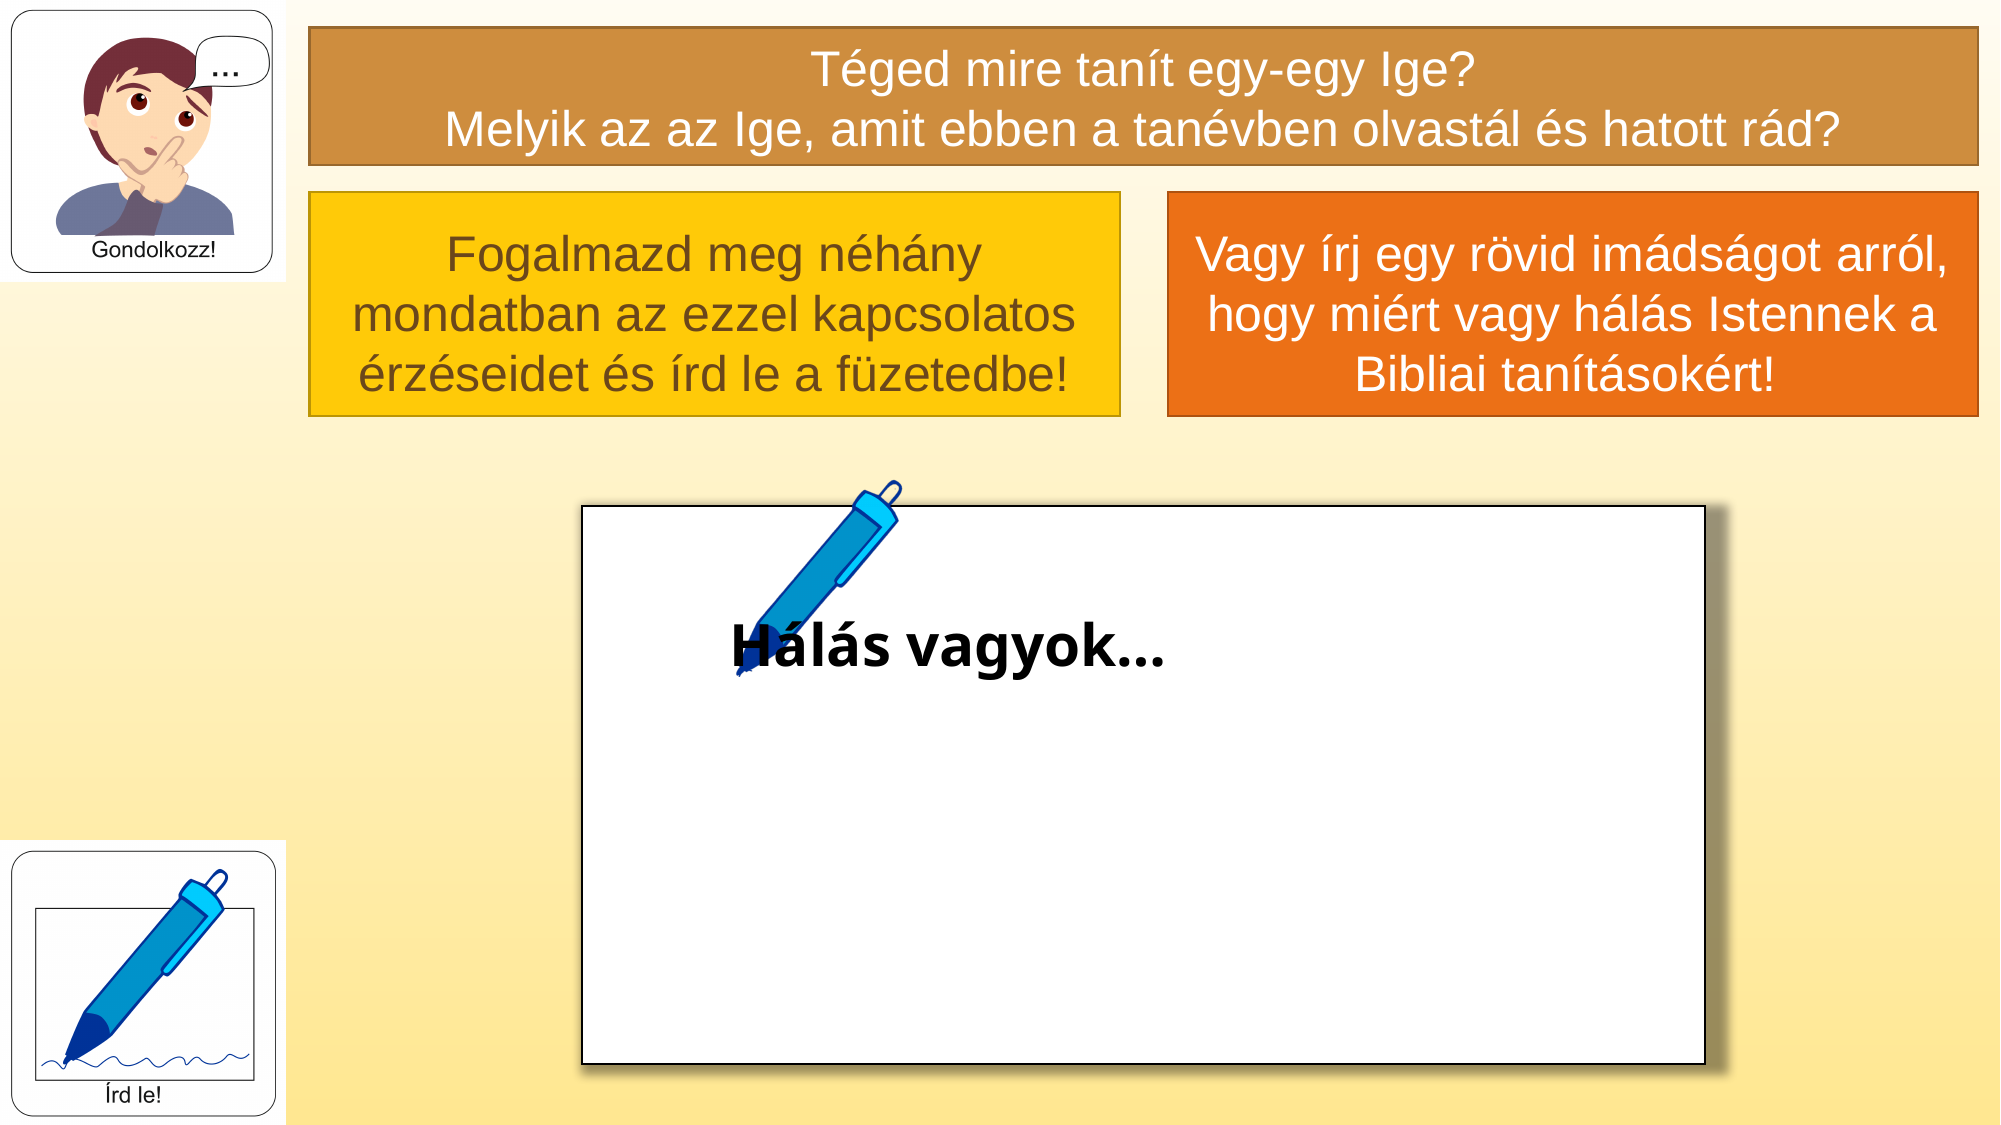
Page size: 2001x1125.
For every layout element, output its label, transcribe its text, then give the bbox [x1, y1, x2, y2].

text_box Hálás vagyok… [714, 600, 1210, 686]
text_box Téged mire tanít egy-egy Ige? Melyik az az Ige, amit ebben a tanévben olvastál és hatott rád? [308, 26, 1979, 166]
picture [0, 0, 286, 282]
text_box [581, 505, 1706, 1065]
picture [0, 840, 286, 1125]
text_box Vagy írj egy rövid imádságot arról, hogy miért vagy hálás Istennek a Bibliai tanításokért! [1167, 191, 1979, 417]
text_box Fogalmazd meg néhány mondatban az ezzel kapcsolatos érzéseidet és írd le a füzetedbe! [308, 191, 1121, 417]
picture [727, 467, 958, 677]
